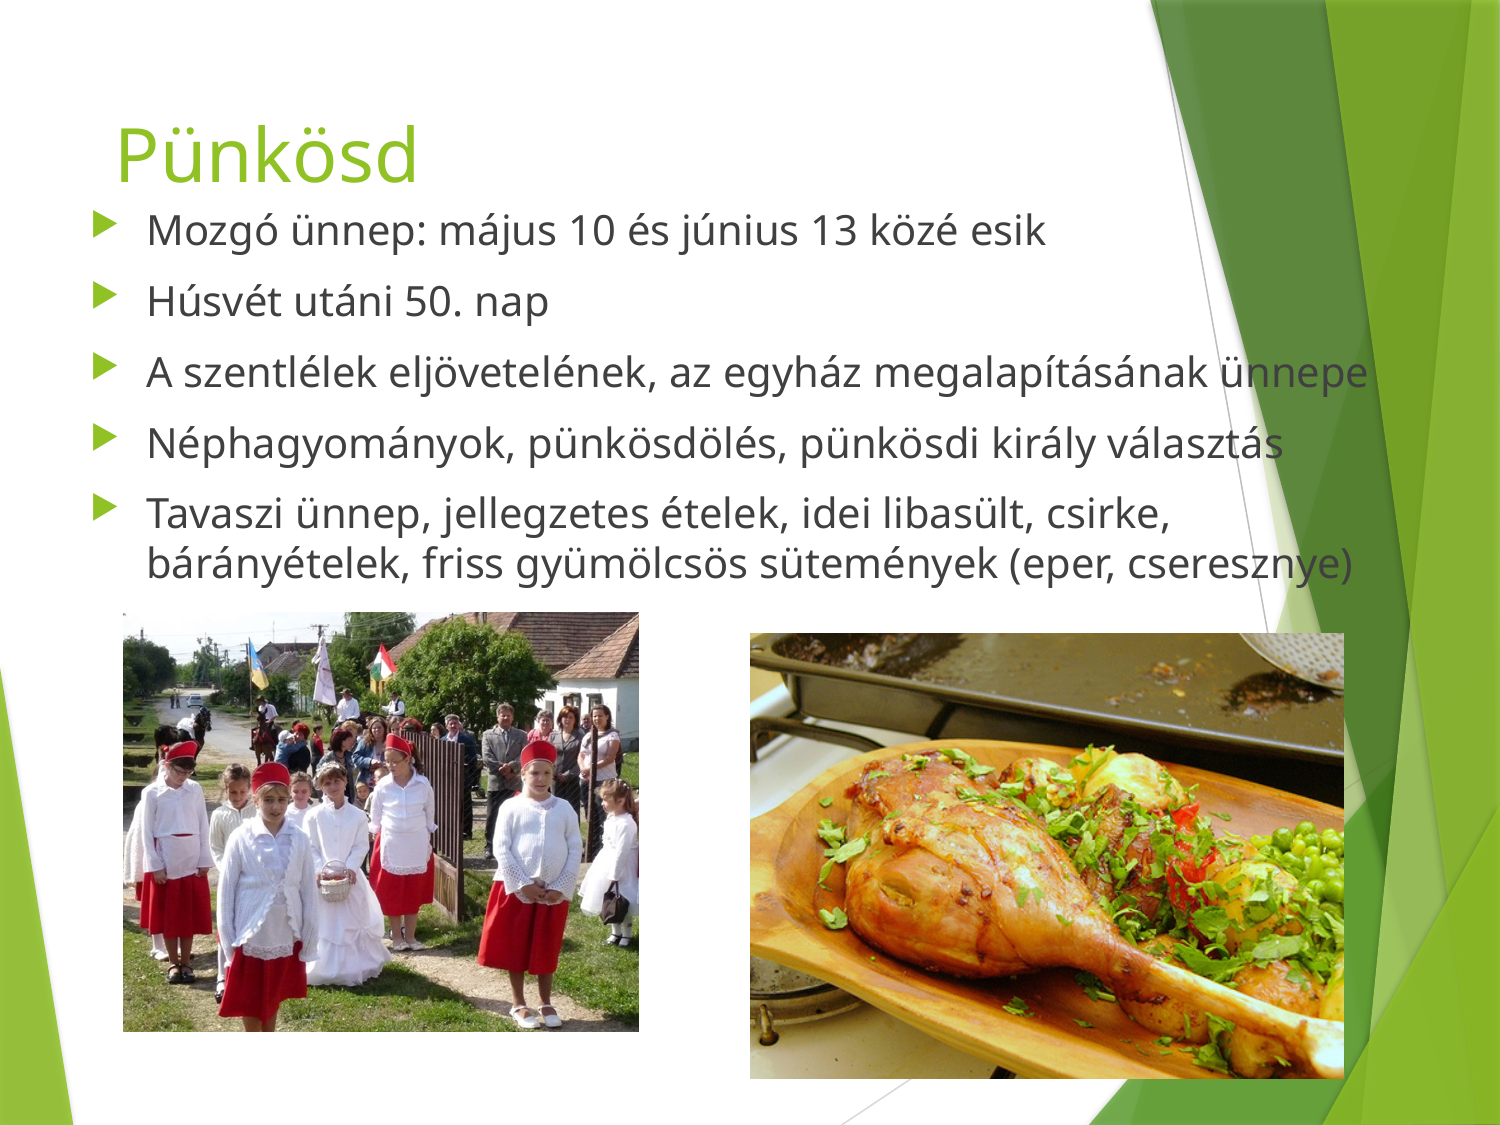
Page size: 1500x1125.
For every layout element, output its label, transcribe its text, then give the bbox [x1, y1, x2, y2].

list Mozgó ünnep: május 10 és június 13 közé esik Húsvét utáni 50. nap A szentlélek eljövetelének, az egyház megalapításának ünnepe Néphagyományok, pünkösdölés, pünkösdi király választás Tavaszi ünnep, jellegzetes ételek, idei libasült, csirke, bárányételek, friss gyümölcsös sütemények (eper, cseresznye) [75, 196, 1425, 1005]
picture [123, 611, 639, 1032]
picture [749, 632, 1344, 1079]
title Pünkösd [99, 99, 1142, 196]
